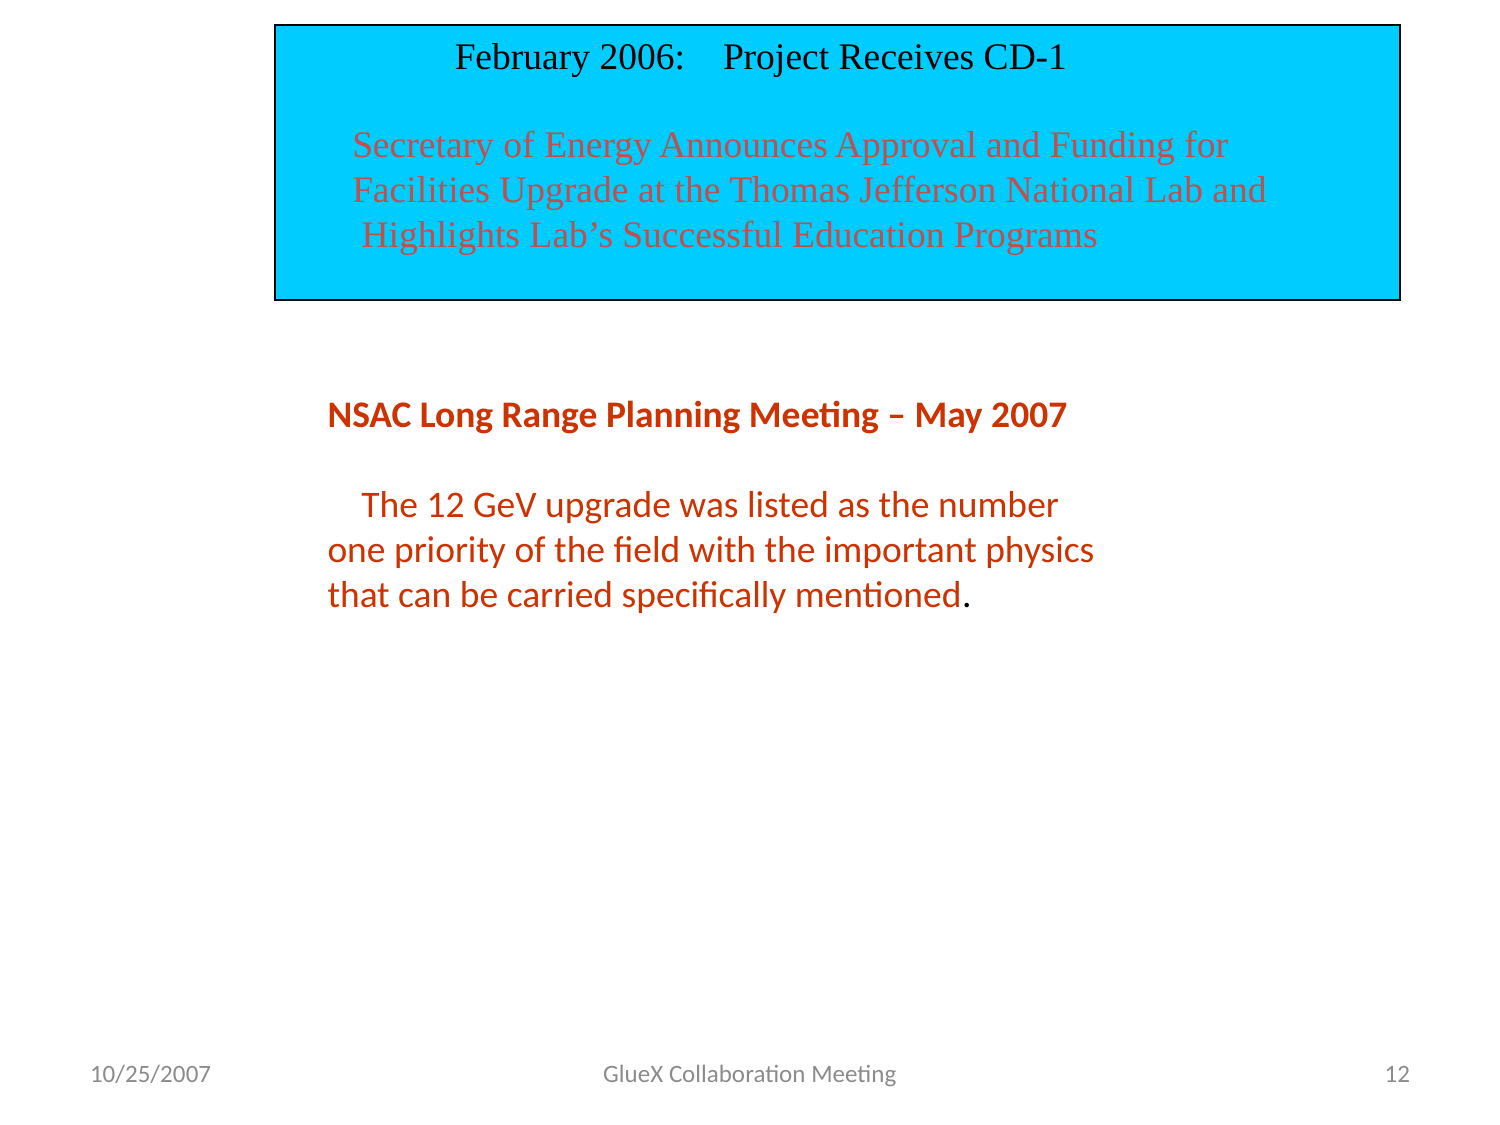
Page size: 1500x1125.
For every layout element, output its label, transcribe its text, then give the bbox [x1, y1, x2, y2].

footer GlueX Collaboration Meeting [512, 1042, 988, 1103]
slide_number 12 [1074, 1042, 1425, 1103]
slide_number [75, 1042, 425, 1103]
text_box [274, 24, 1401, 301]
text_box NSAC Long Range Planning Meeting – May 2007 The 12 GeV upgrade was listed as the number one priority of the field with the important physics that can be carried specifically mentioned. [312, 382, 1111, 623]
